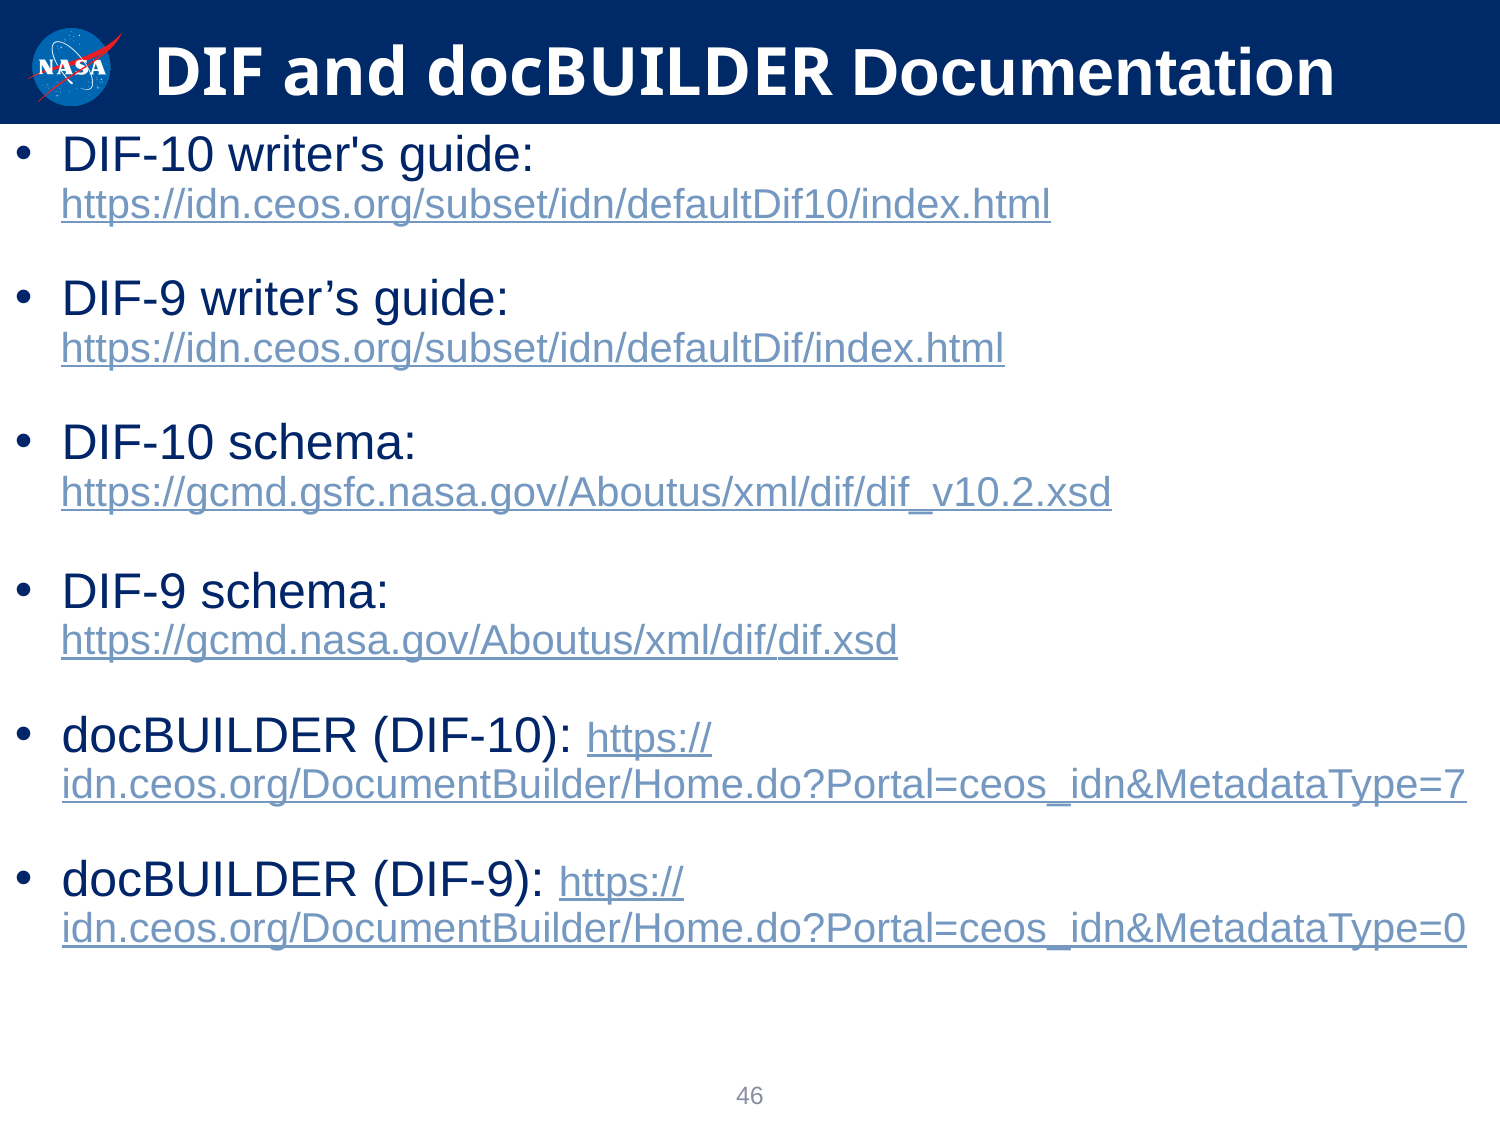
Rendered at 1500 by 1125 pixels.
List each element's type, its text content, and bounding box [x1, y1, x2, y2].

picture [0, 0, 1500, 121]
slide_number 46 [575, 1065, 925, 1125]
title DIF and docBUILDER Documentation [138, 27, 1496, 110]
text_box DIF-10 writer's guide: https://idn.ceos.org/subset/idn/defaultDif10/index.html DIF-9 writer’s guide: https://idn.ceos.org/subset/idn/defaultDif/index.html DIF-10 schema: https://gcmd.gsfc.nasa.gov/Aboutus/xml/dif/dif_v10.2.xsd DIF-9 schema: https://gcmd.nasa.gov/Aboutus/xml/dif/dif.xsd docBUILDER (DIF-10): https://idn.ceos.org/DocumentBuilder/Home.do?Portal=ceos_idn&MetadataType=7 docBUILDER (DIF-9): https://idn.ceos.org/DocumentBuilder/Home.do?Portal=ceos_idn&MetadataType=0 [0, 121, 1500, 1125]
